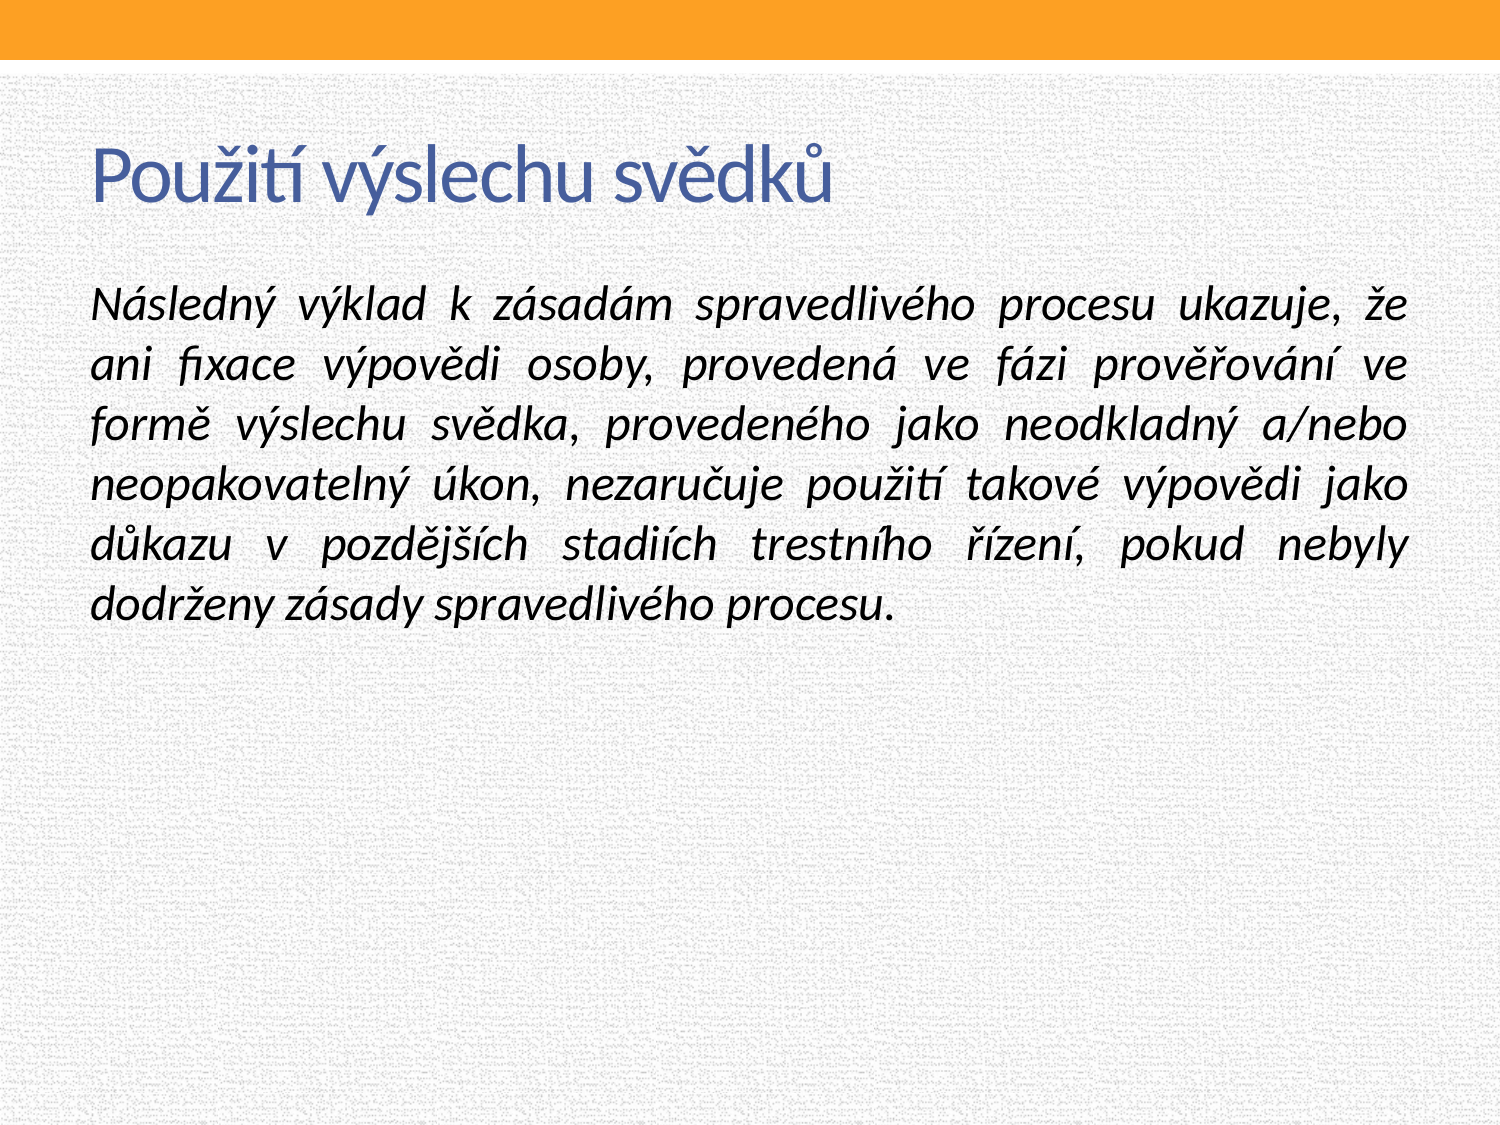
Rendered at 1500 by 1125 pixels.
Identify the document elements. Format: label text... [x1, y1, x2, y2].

list Následný výklad k zásadám spravedlivého procesu ukazuje, že ani fixace výpovědi osoby, provedená ve fázi prověřování ve formě výslechu svědka, provedeného jako neodkladný a/nebo neopakovatelný úkon, nezaručuje použití takové výpovědi jako důkazu v pozdějších stadiích trestního řízení, pokud nebyly dodrženy zásady spravedlivého procesu. [75, 262, 1425, 1063]
title Použití výslechu svědků [75, 87, 1425, 250]
